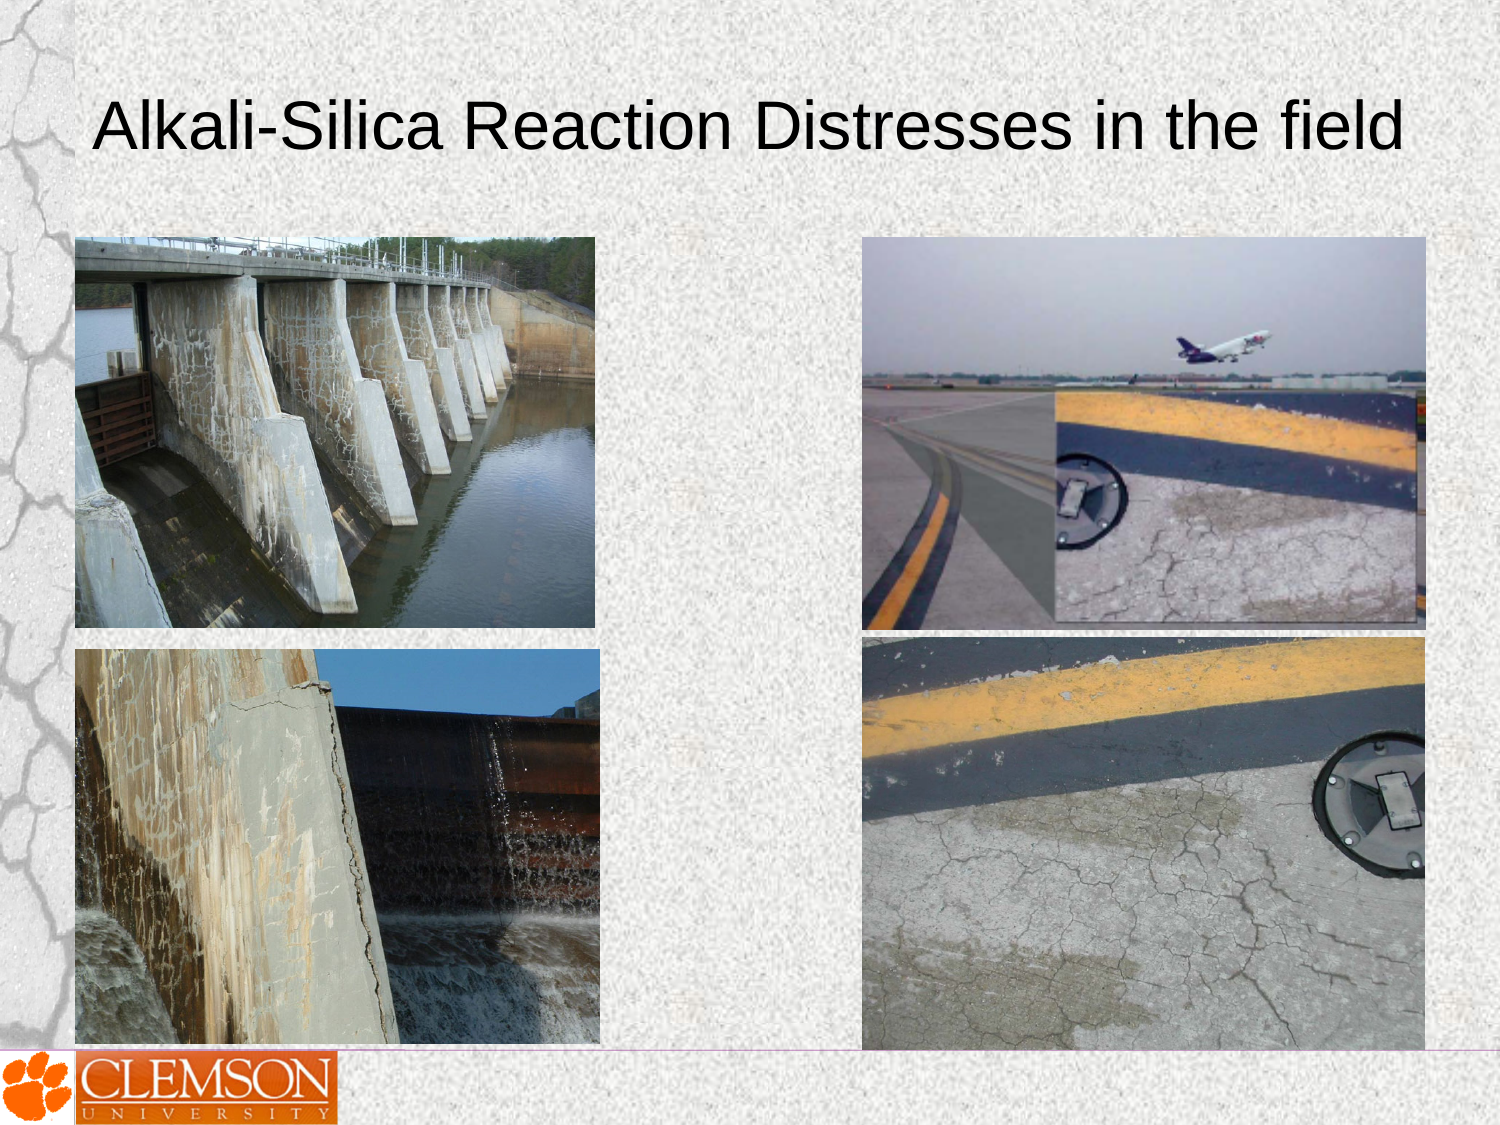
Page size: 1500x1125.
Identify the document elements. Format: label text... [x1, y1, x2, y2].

title Alkali-Silica Reaction Distresses in the field [74, 44, 1426, 201]
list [74, 237, 596, 628]
picture [0, 1051, 74, 1125]
picture [74, 0, 1500, 1125]
